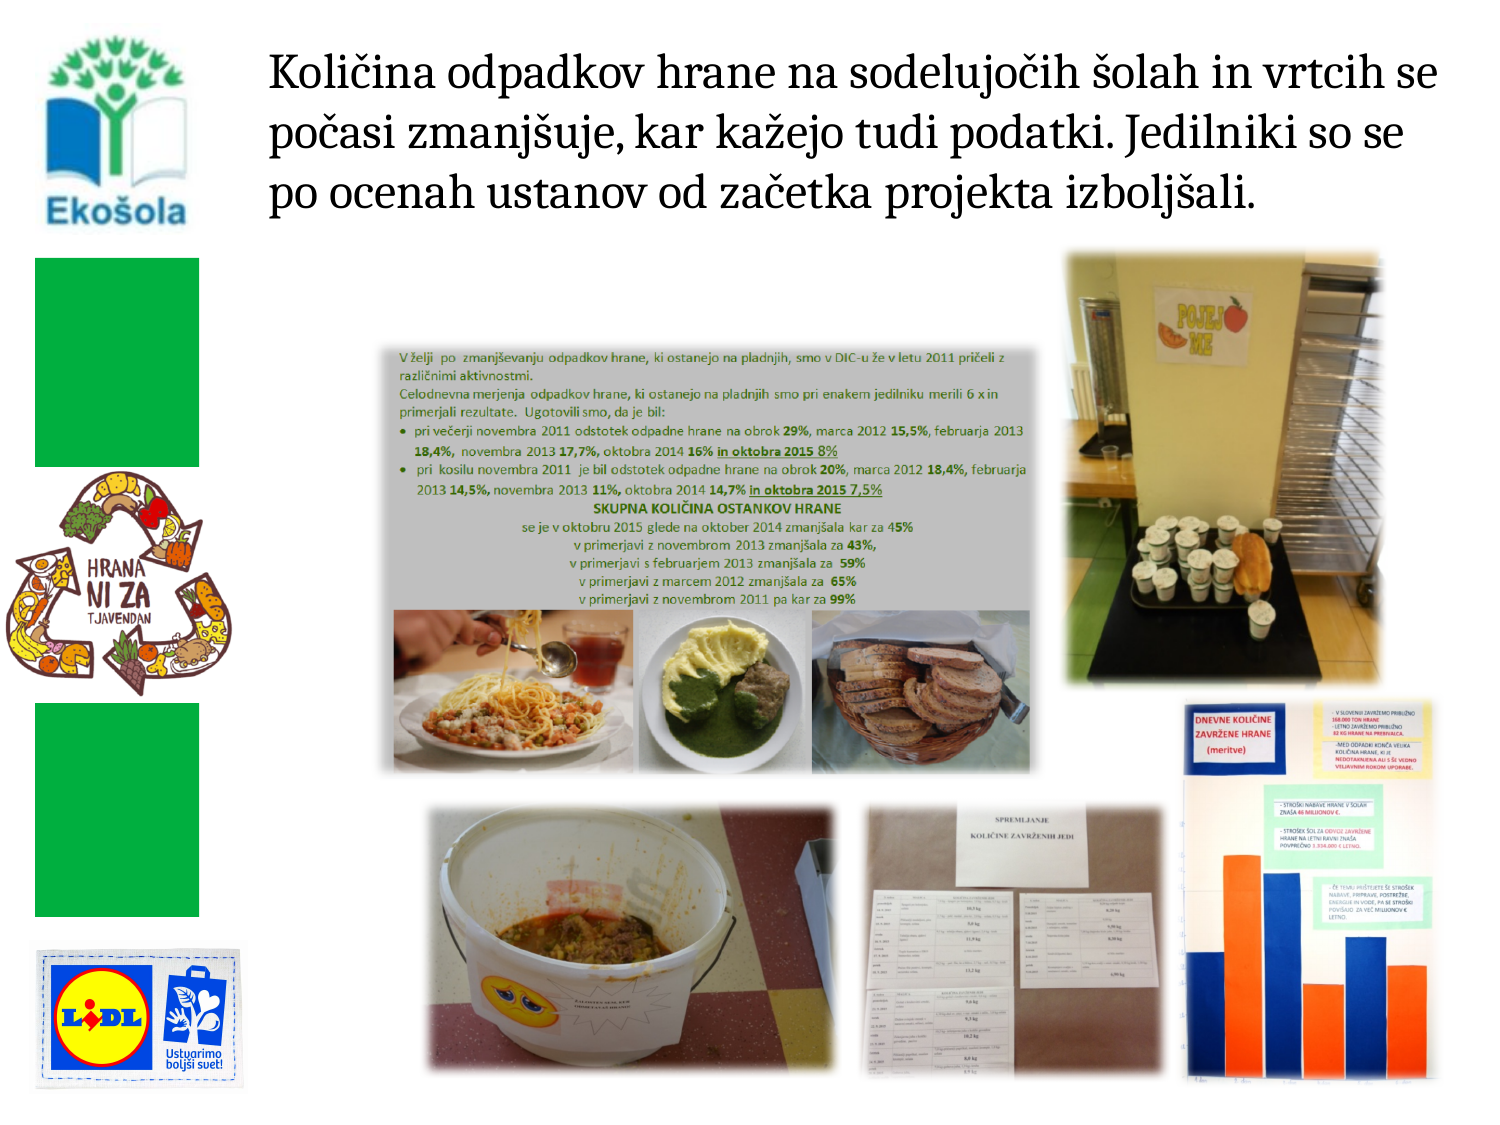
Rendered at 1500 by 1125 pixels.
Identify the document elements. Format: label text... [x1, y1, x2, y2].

picture [856, 798, 1173, 1083]
picture [418, 798, 843, 1080]
picture [1056, 243, 1445, 1089]
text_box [0, 23, 249, 1095]
text_box Količina odpadkov hrane na sodelujočih šolah in vrtcih se počasi zmanjšuje, kar kažejo tudi podatki. Jedilniki so se po ocenah ustanov od začetka projekta izboljšali. [253, 30, 1459, 226]
picture [371, 337, 1046, 782]
